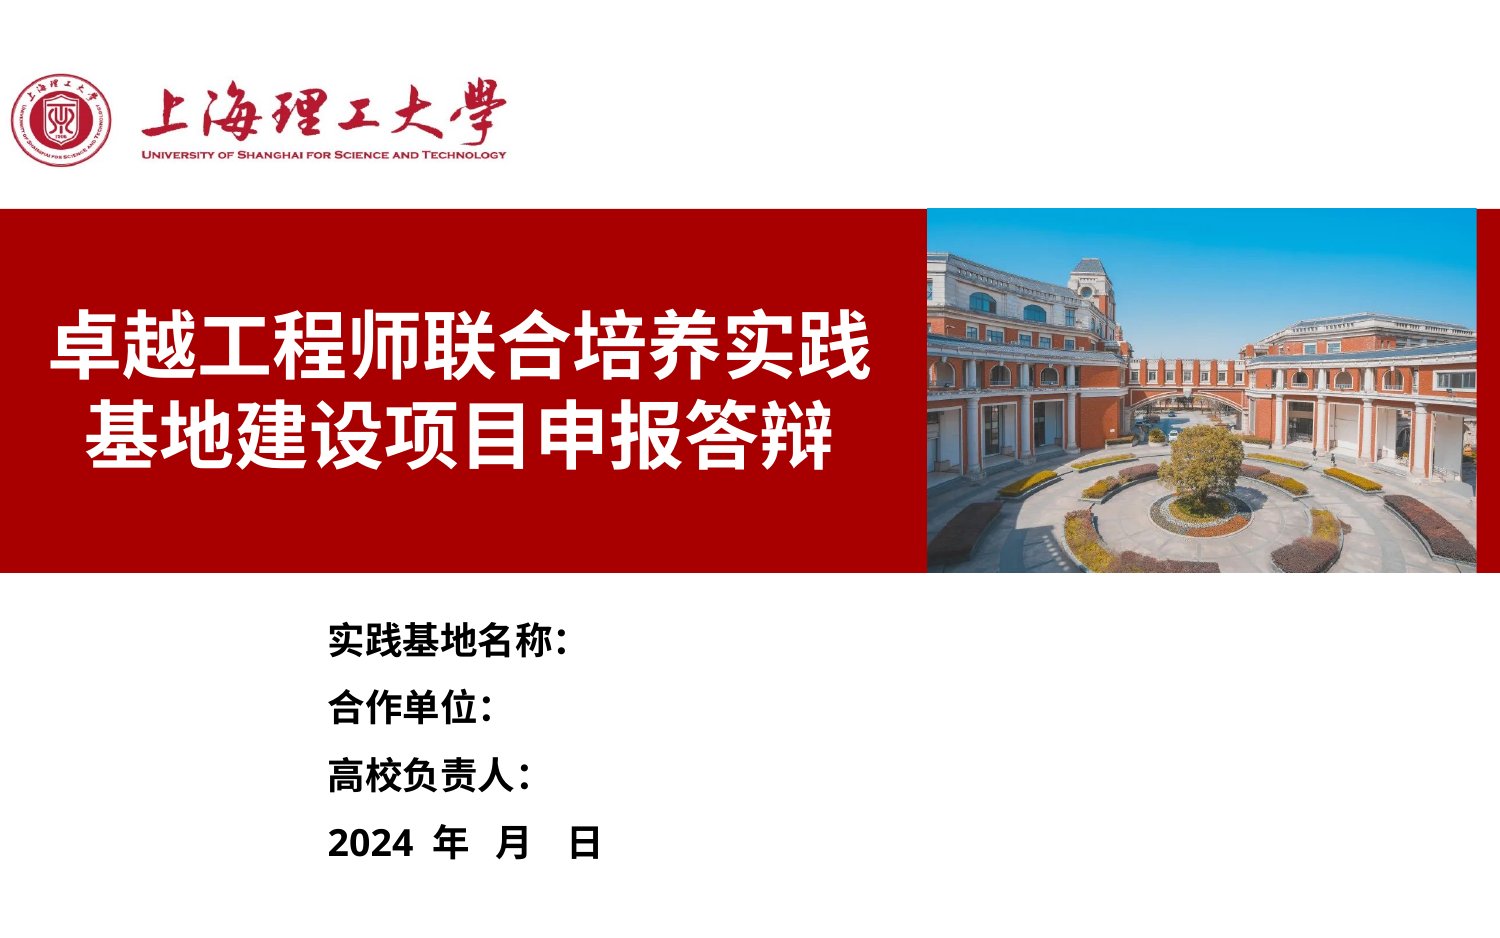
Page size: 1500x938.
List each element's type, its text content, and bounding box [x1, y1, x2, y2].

text_box 卓越工程师联合培养实践基地建设项目申报答辩 [0, 291, 920, 487]
picture [926, 226, 1477, 574]
text_box [1474, 207, 1500, 575]
text_box 实践基地名称： 合作单位： 高校负责人： 2024 年 月 日 [312, 586, 1500, 872]
picture [5, 66, 517, 169]
text_box [0, 207, 927, 575]
